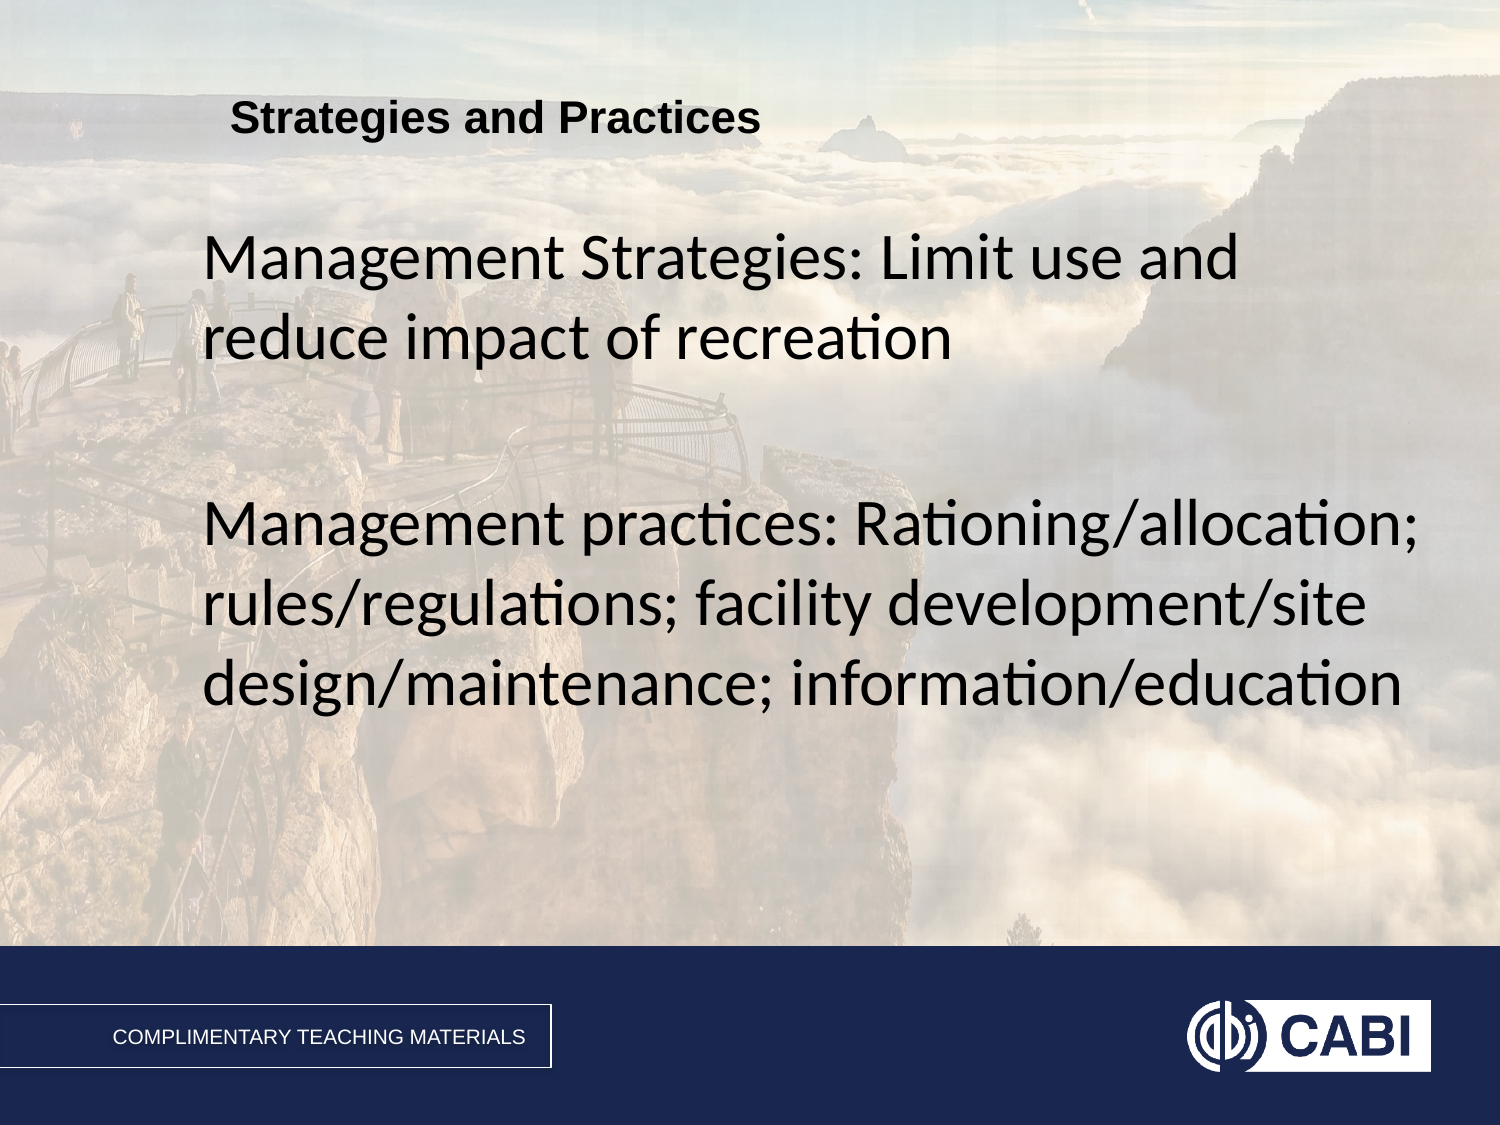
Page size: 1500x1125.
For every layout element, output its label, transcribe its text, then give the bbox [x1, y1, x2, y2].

picture [1187, 1000, 1431, 1072]
list Management Strategies: Limit use and reduce impact of recreation Management practices: Rationing/allocation; rules/regulations; facility development/site design/maintenance; information/education [187, 204, 1450, 913]
